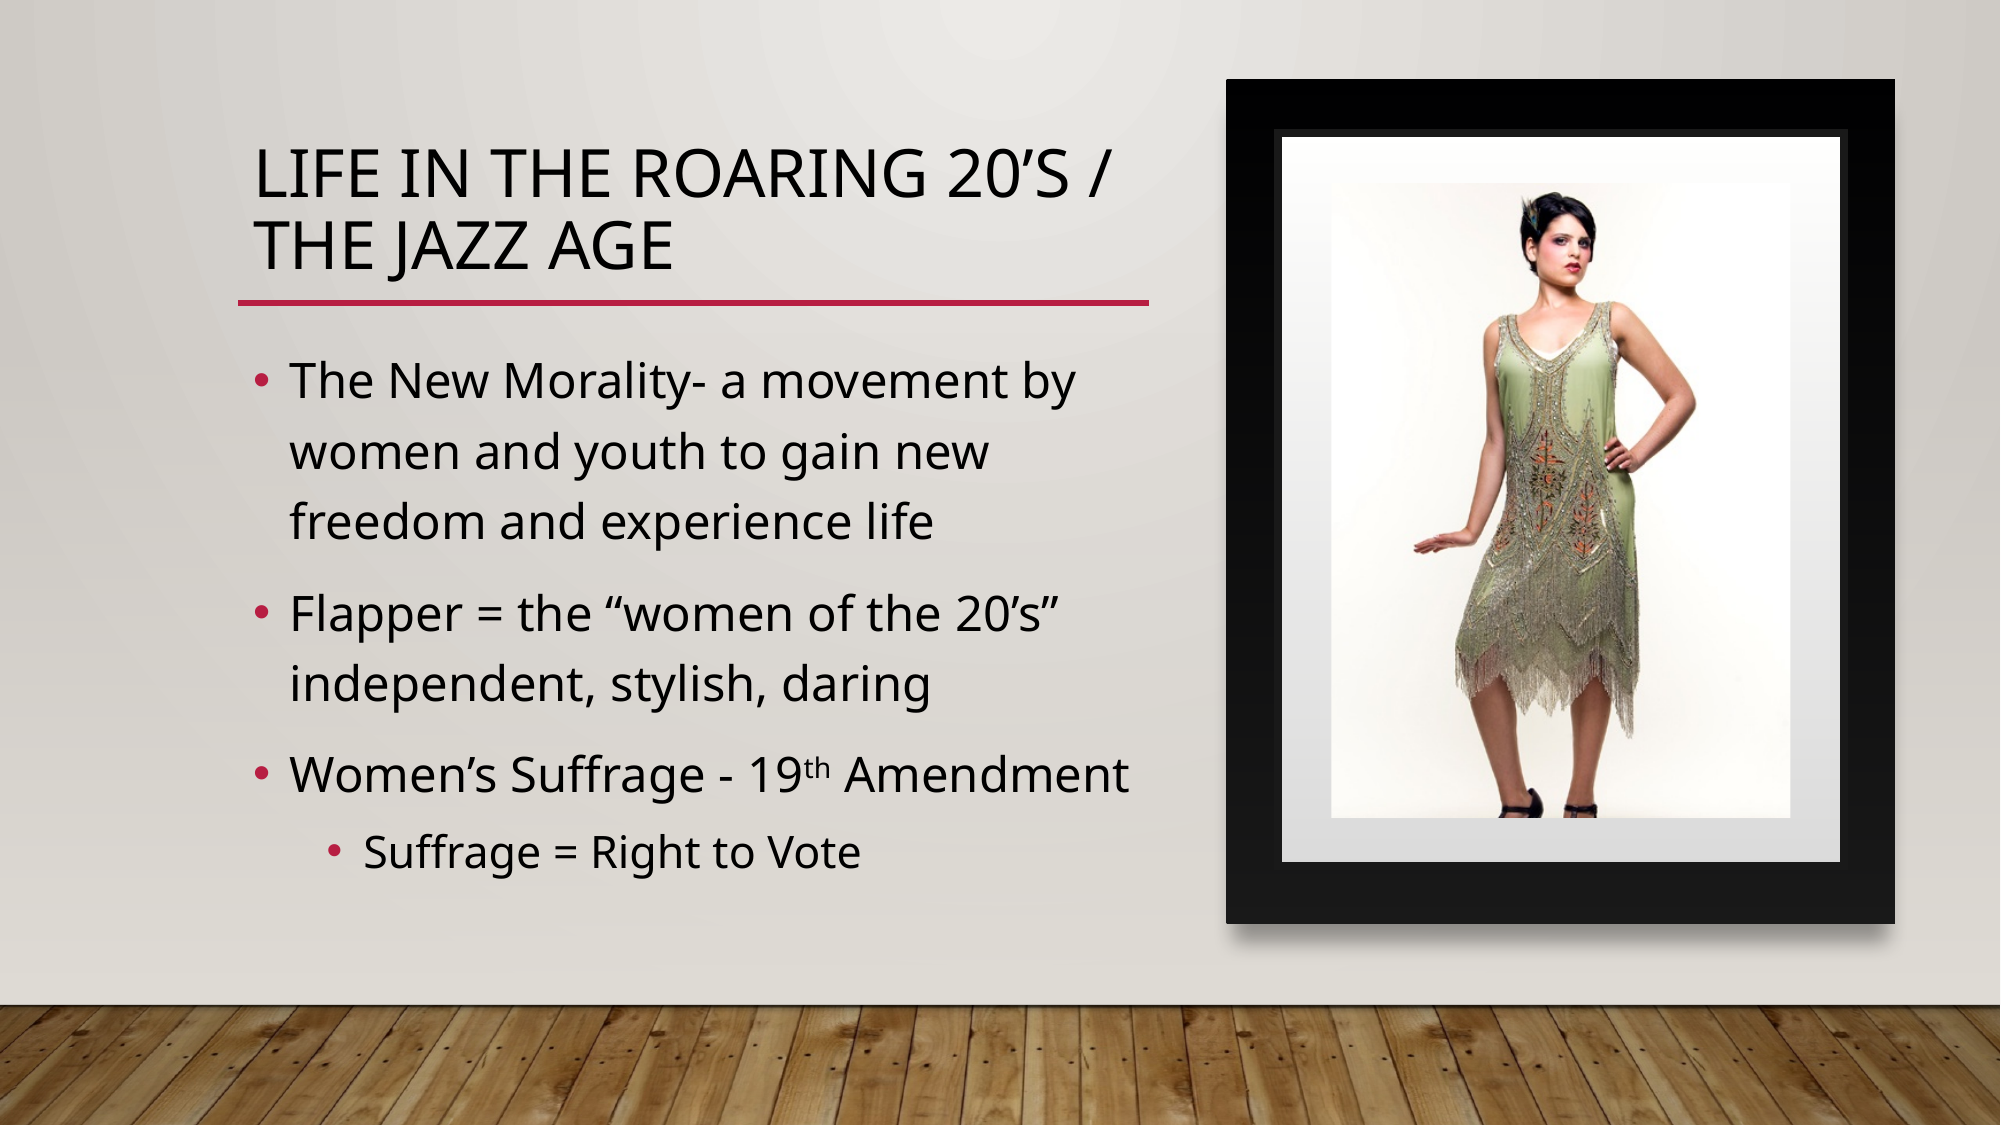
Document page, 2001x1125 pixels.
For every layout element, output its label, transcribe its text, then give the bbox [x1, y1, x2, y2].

picture [0, 1006, 2000, 1125]
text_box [1226, 78, 1896, 924]
picture [1331, 182, 1791, 818]
text_box [0, 330, 2000, 1004]
title Life in the Roaring 20’s / The Jazz Age [238, 131, 1149, 302]
list The New Morality- a movement by women and youth to gain new freedom and experience life Flapper = the “women of the 20’s” independent, stylish, daring Women’s Suffrage - 19th Amendment Suffrage = Right to Vote [238, 330, 1149, 897]
text_box [0, 0, 2000, 330]
